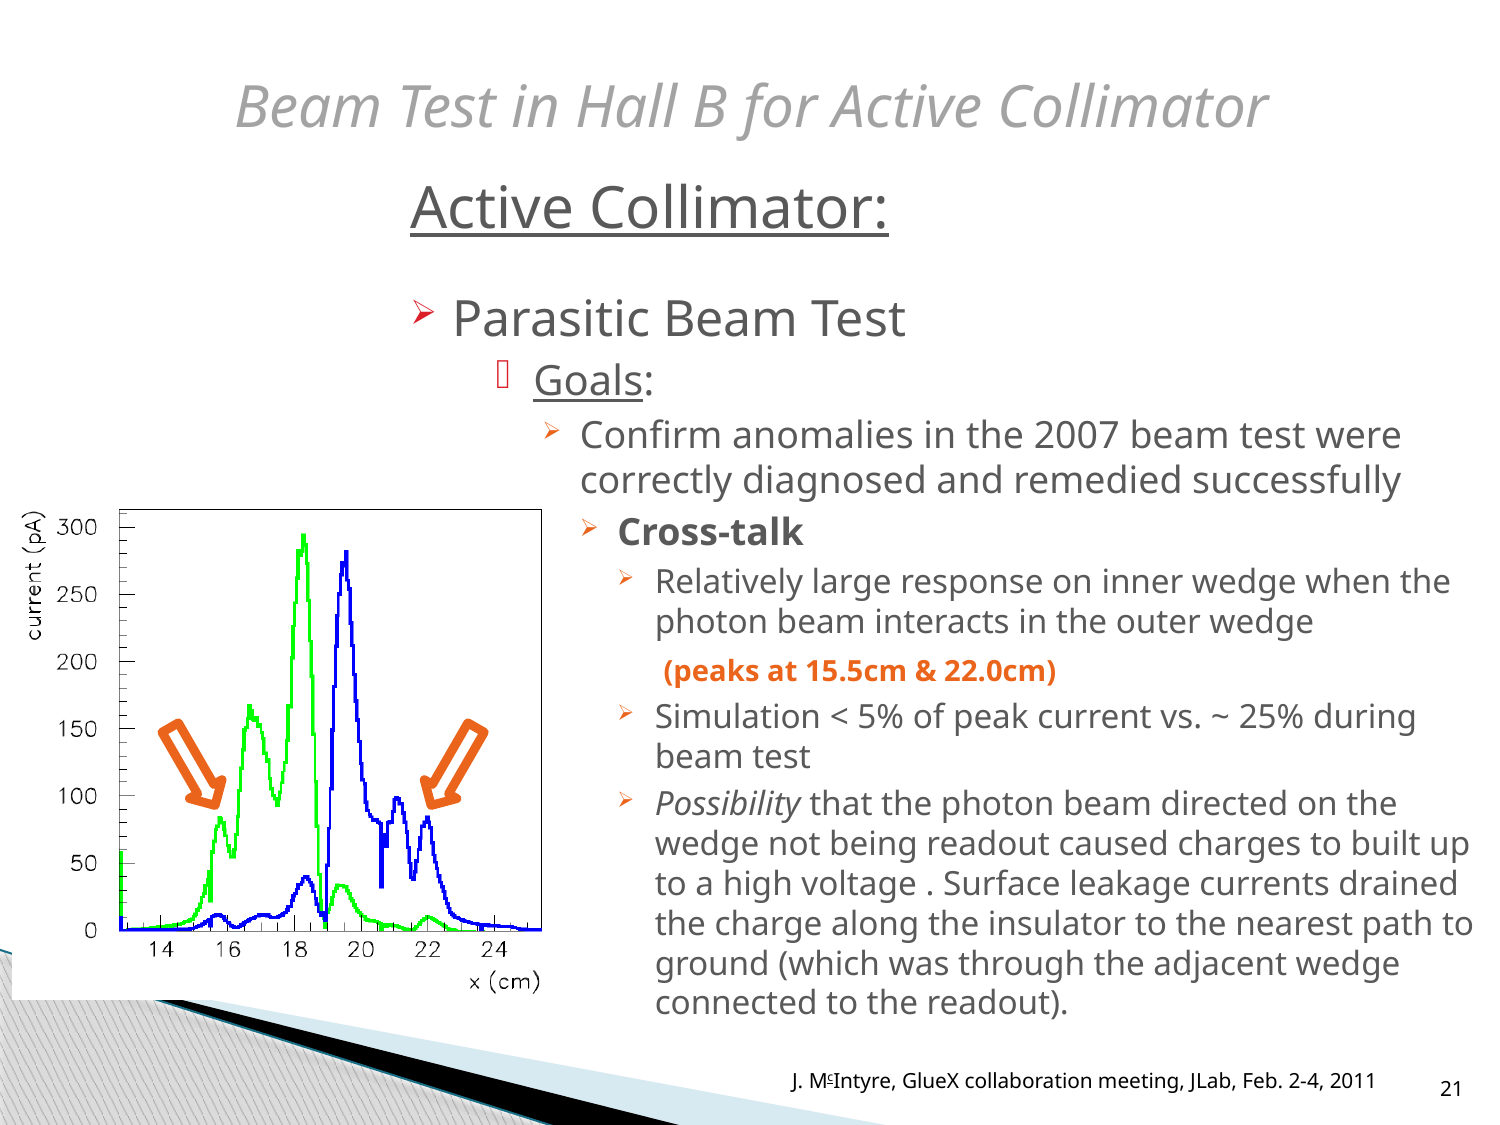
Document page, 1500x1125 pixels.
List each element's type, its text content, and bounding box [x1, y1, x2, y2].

title Beam Test in Hall B for Active Collimator [62, 45, 1442, 163]
slide_number 21 [1418, 1051, 1479, 1112]
list Active Collimator: Parasitic Beam Test Goals: Confirm anomalies in the 2007 beam test were correctly diagnosed and remedied successfully Cross-talk Relatively large response on inner wedge when the photon beam interacts in the outer wedge (peaks at 15.5cm & 22.0cm) Simulation < 5% of peak current vs. ~ 25% during beam test Possibility that the photon beam directed on the wedge not being readout caused charges to built up to a high voltage . Surface leakage currents drained the charge along the insulator to the nearest path to ground (which was through the adjacent wedge connected to the readout). [377, 162, 1500, 1038]
footer J. McIntyre, GlueX collaboration meeting, JLab, Feb. 2-4, 2011 [737, 1040, 1432, 1100]
picture [12, 499, 554, 1001]
